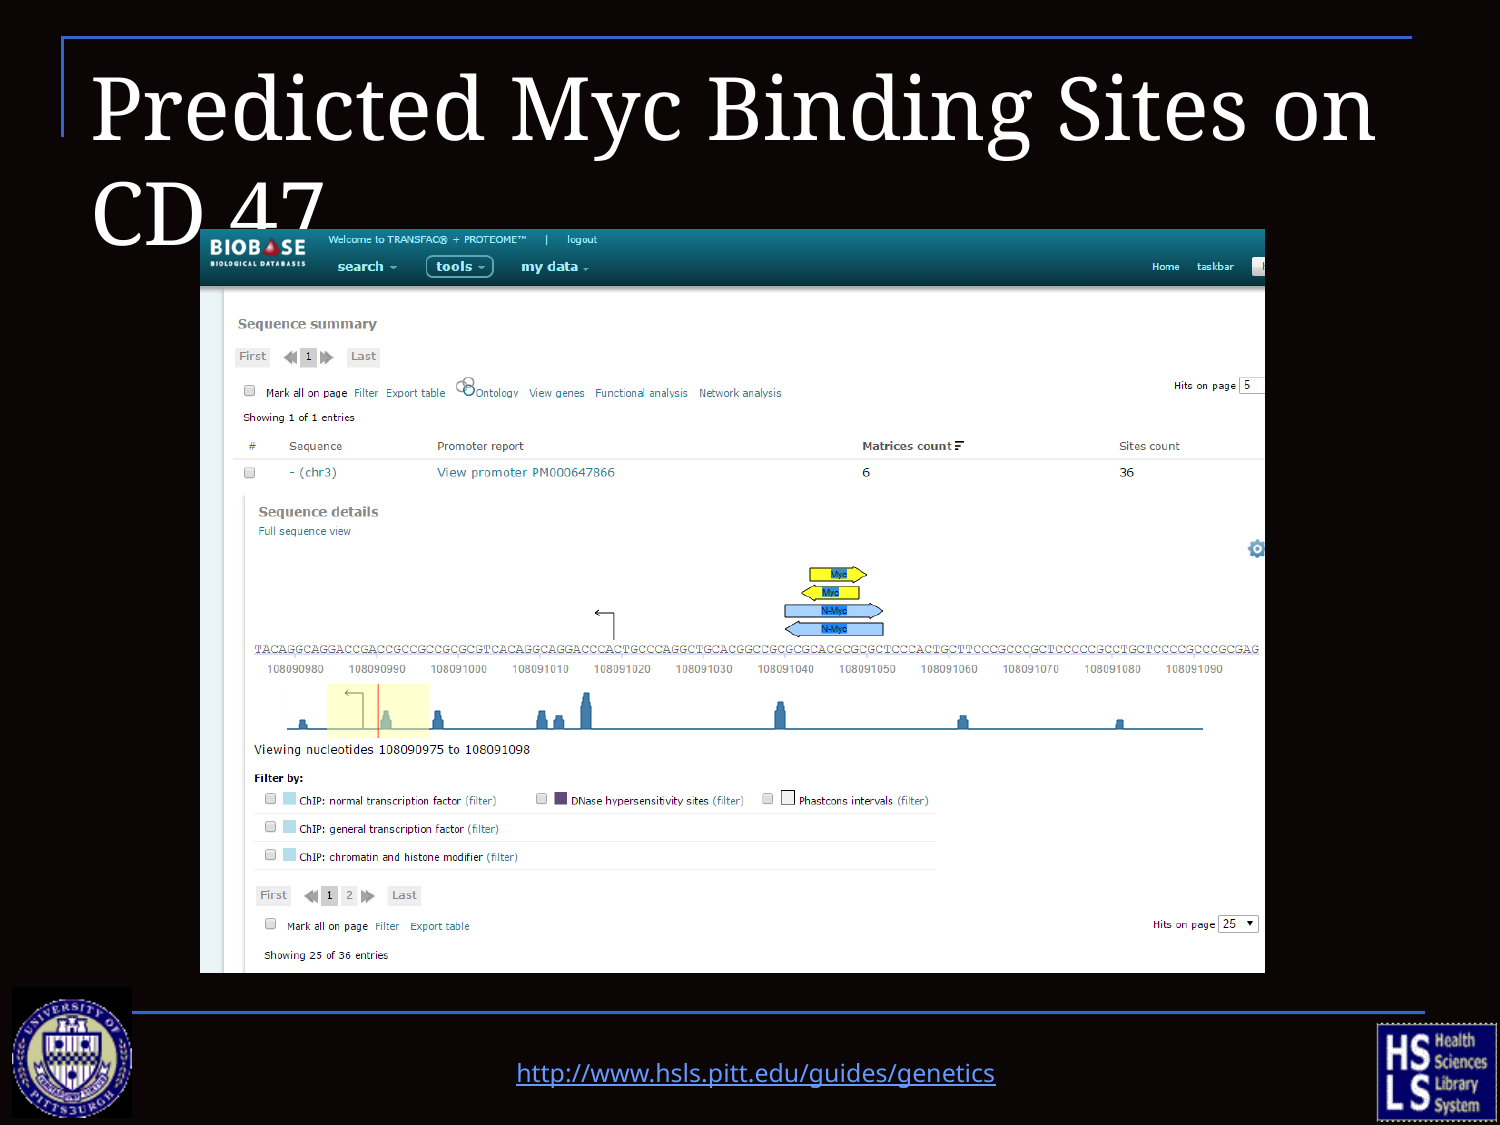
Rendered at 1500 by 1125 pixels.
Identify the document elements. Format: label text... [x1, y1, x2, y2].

picture [12, 987, 132, 1118]
text_box http://www.hsls.pitt.edu/guides/genetics [162, 1049, 1350, 1099]
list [199, 229, 1265, 974]
title Predicted Myc Binding Sites on CD 47 [74, 45, 1426, 233]
picture [1374, 1020, 1500, 1125]
